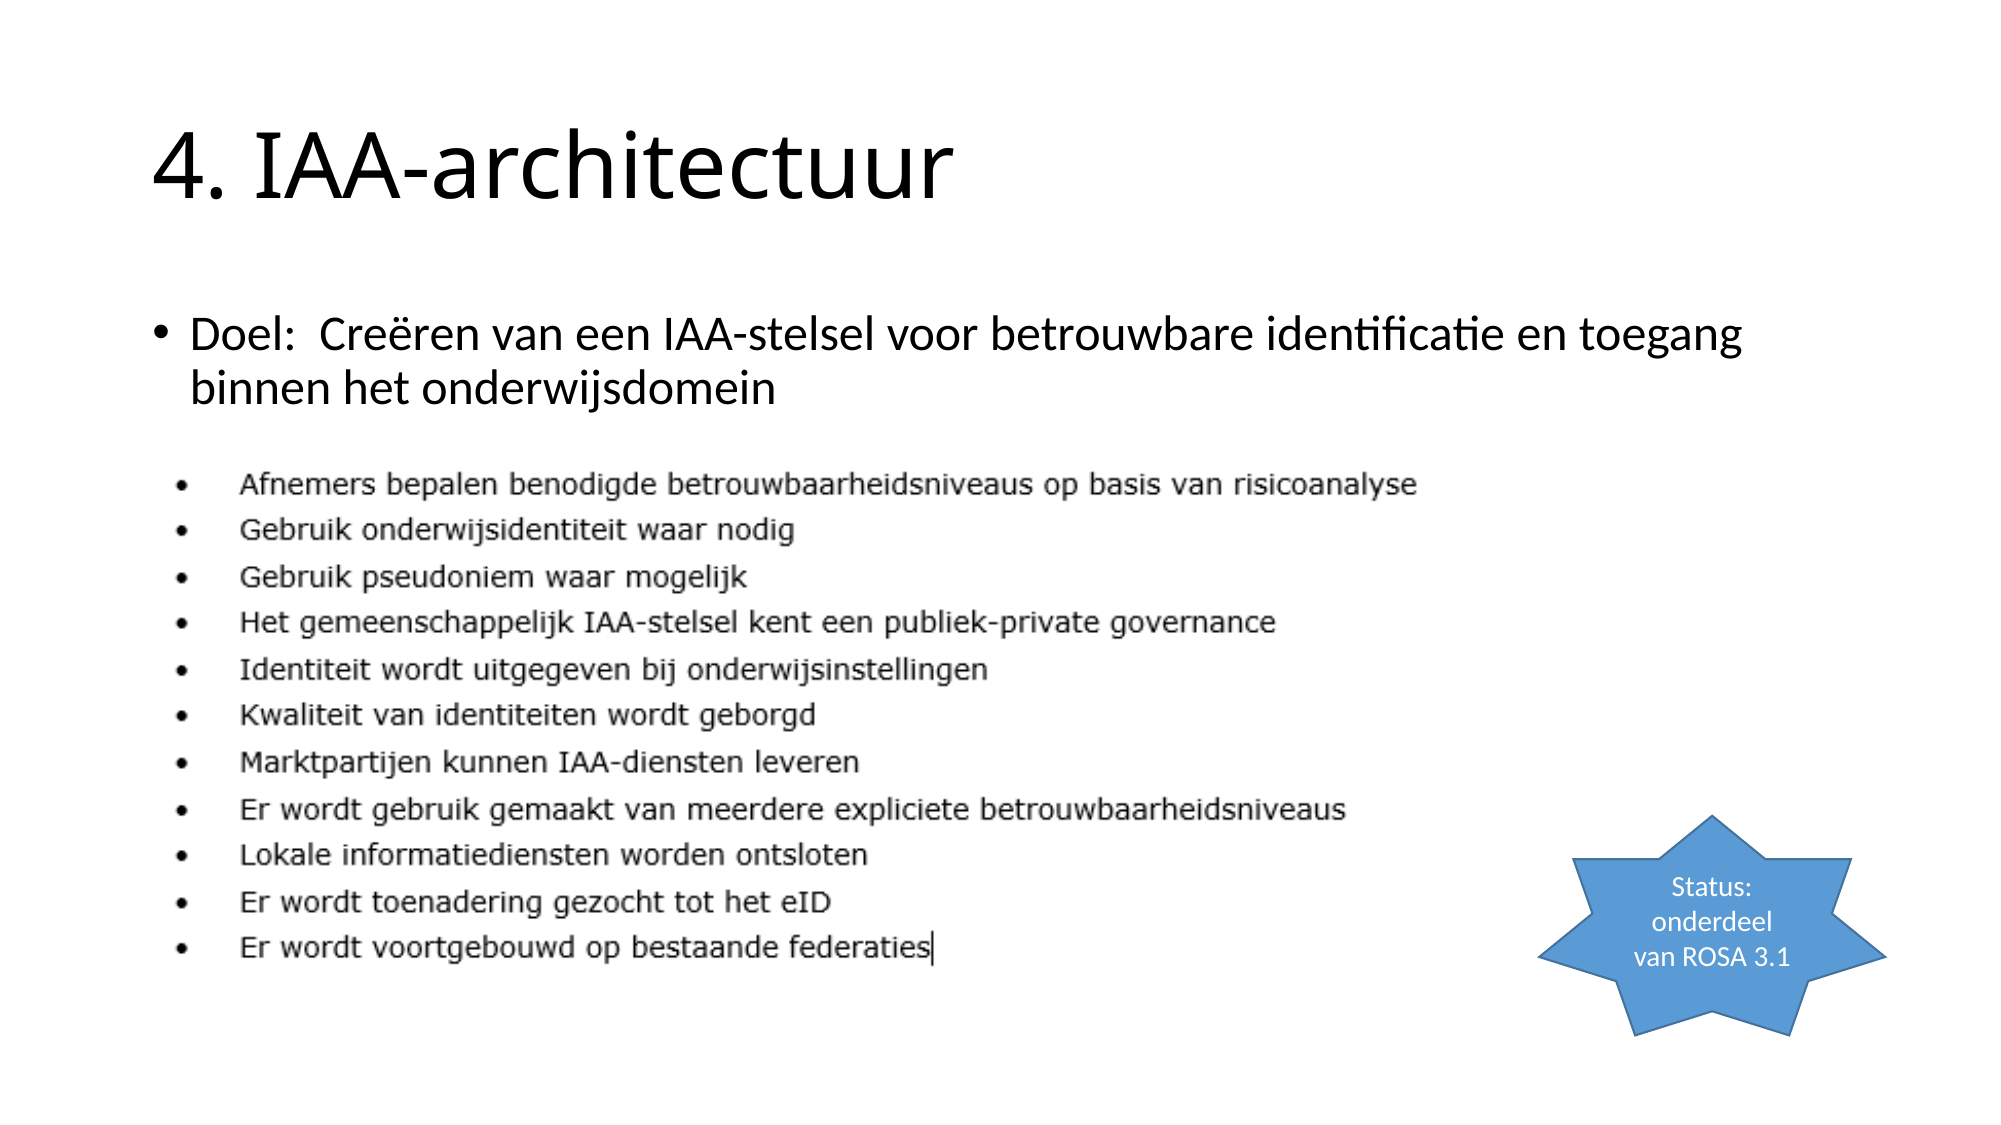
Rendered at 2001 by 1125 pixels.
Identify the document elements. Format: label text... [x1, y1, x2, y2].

title 4. IAA-architectuur [137, 59, 1863, 278]
list Doel: Creëren van een IAA-stelsel voor betrouwbare identificatie en toegang binnen het onderwijsdomein [137, 299, 1863, 1014]
picture [149, 456, 1503, 989]
text_box Status: onderdeel van ROSA 3.1 [1537, 814, 1888, 1037]
